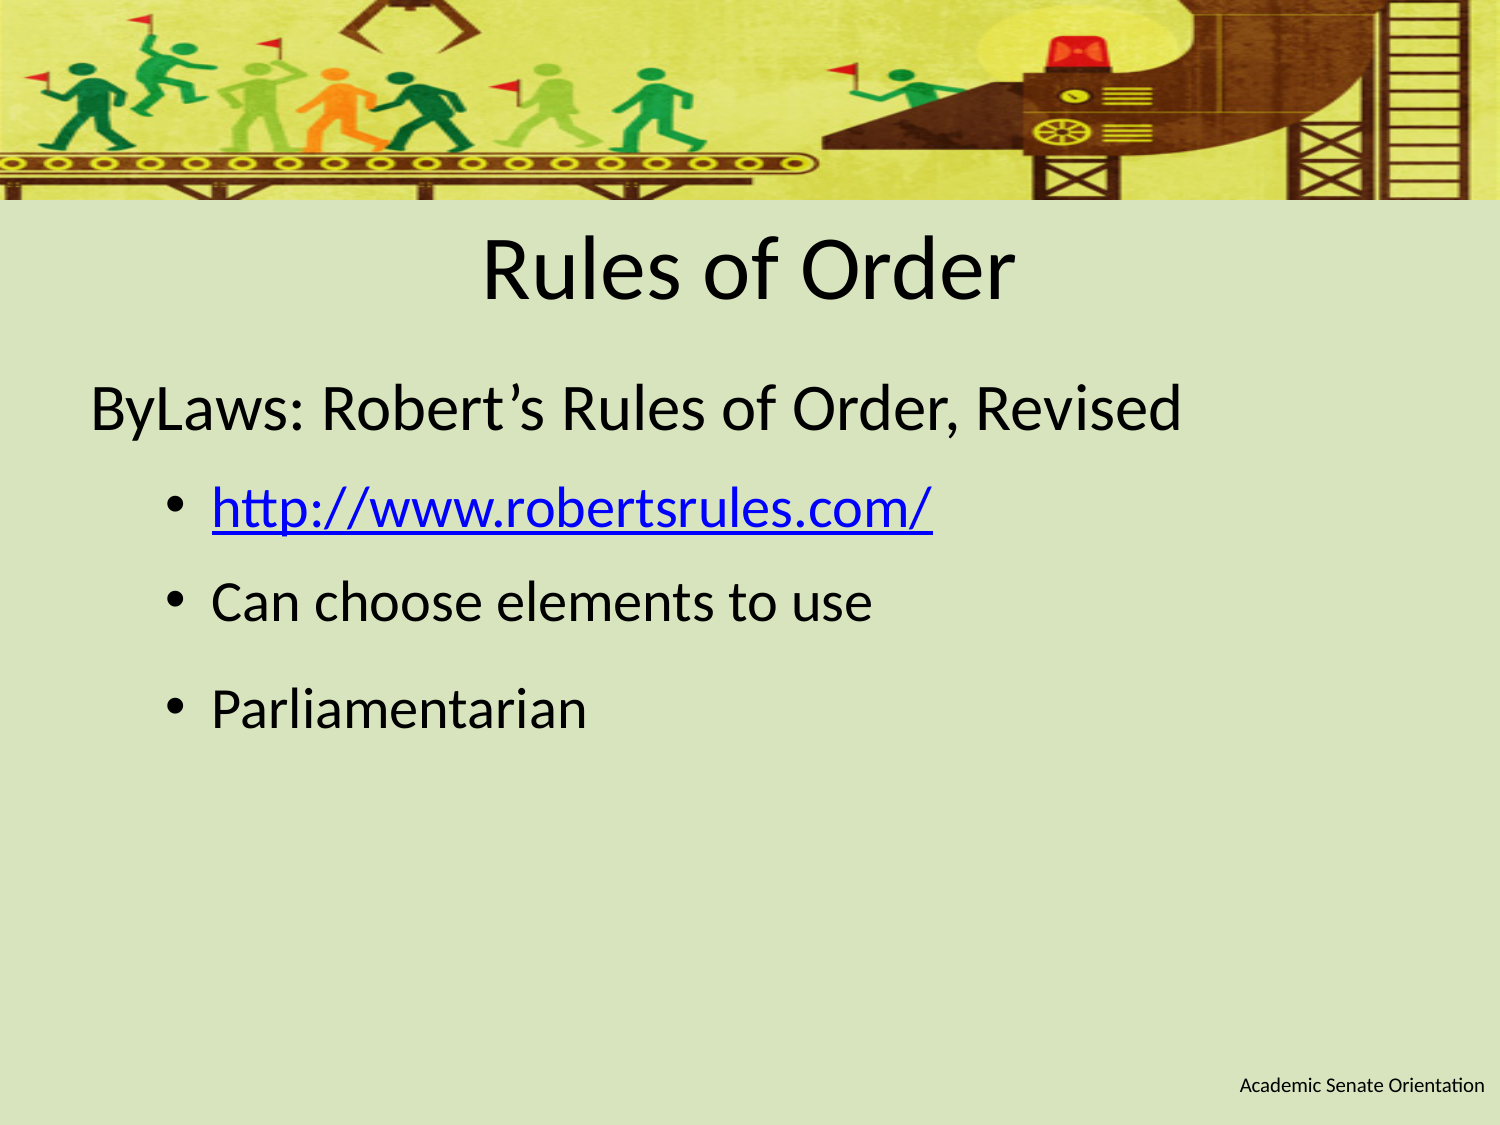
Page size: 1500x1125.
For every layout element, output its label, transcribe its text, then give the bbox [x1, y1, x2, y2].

title Rules of Order [75, 209, 1425, 356]
picture [0, 0, 1500, 201]
list ByLaws: Robert’s Rules of Order, Revised http://www.robertsrules.com/ Can choose elements to use Parliamentarian [75, 356, 1425, 1005]
text_box Academic Senate Orientation [1116, 1064, 1500, 1125]
